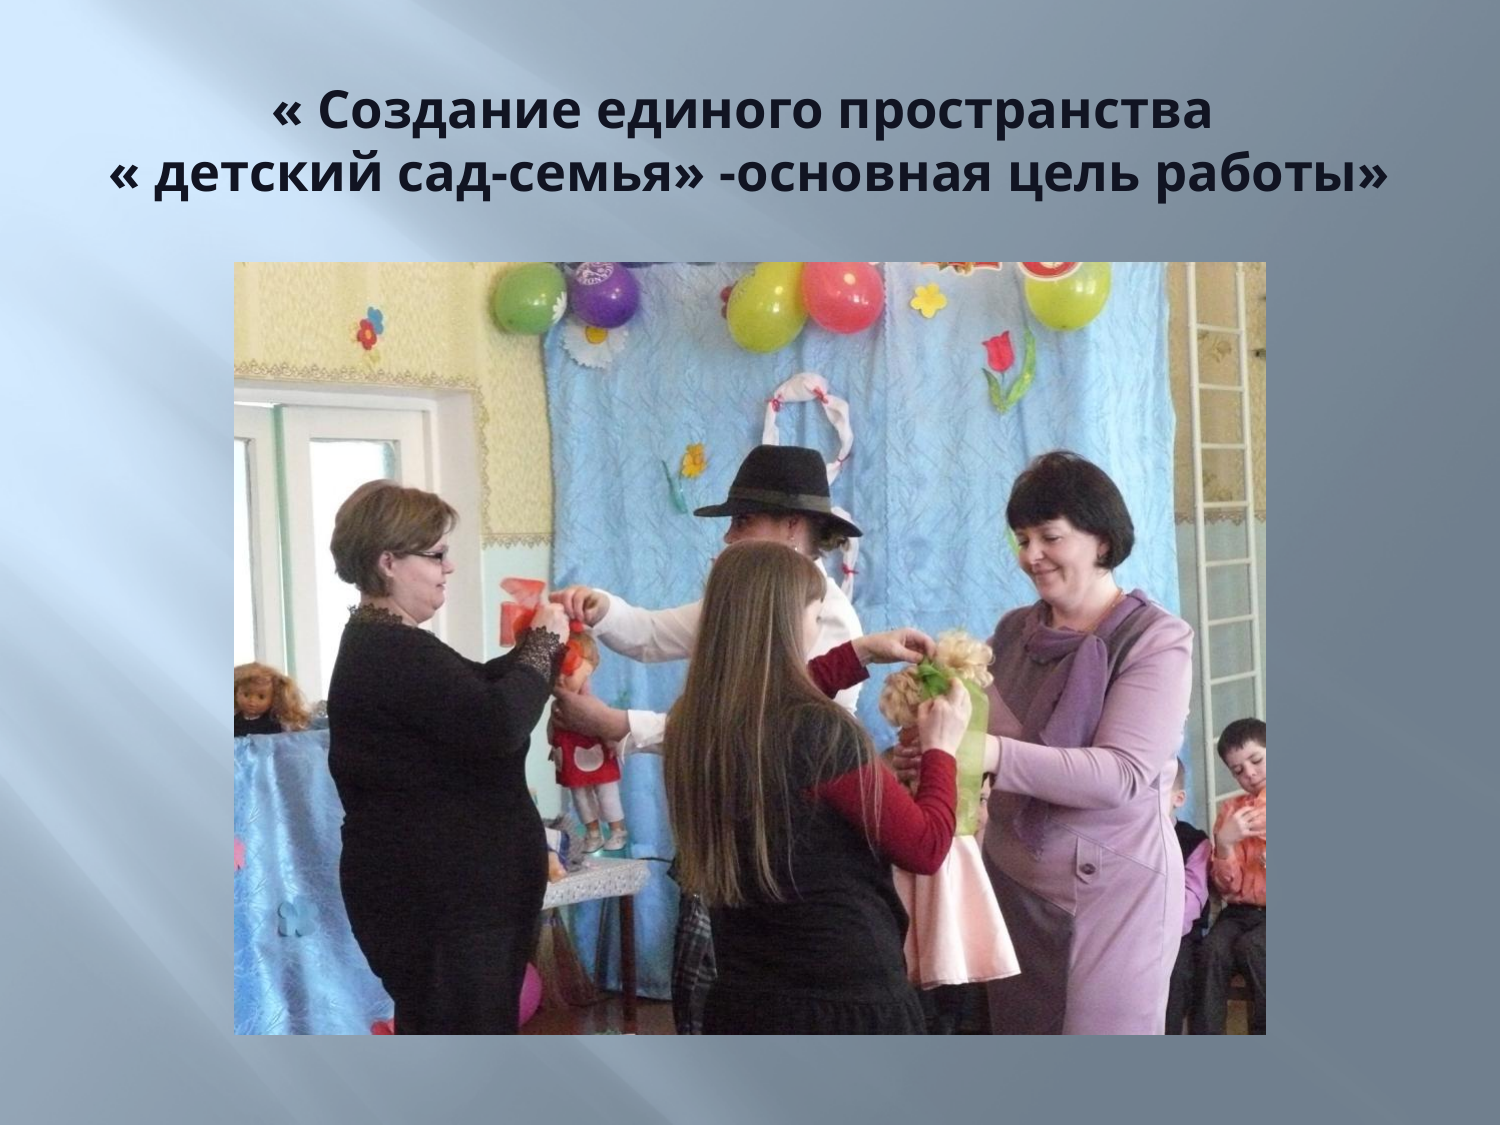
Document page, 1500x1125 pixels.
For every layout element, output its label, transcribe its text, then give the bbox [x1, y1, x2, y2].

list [234, 262, 1266, 1036]
title « Создание единого пространства « детский сад-семья» -основная цель работы» [75, 45, 1425, 233]
